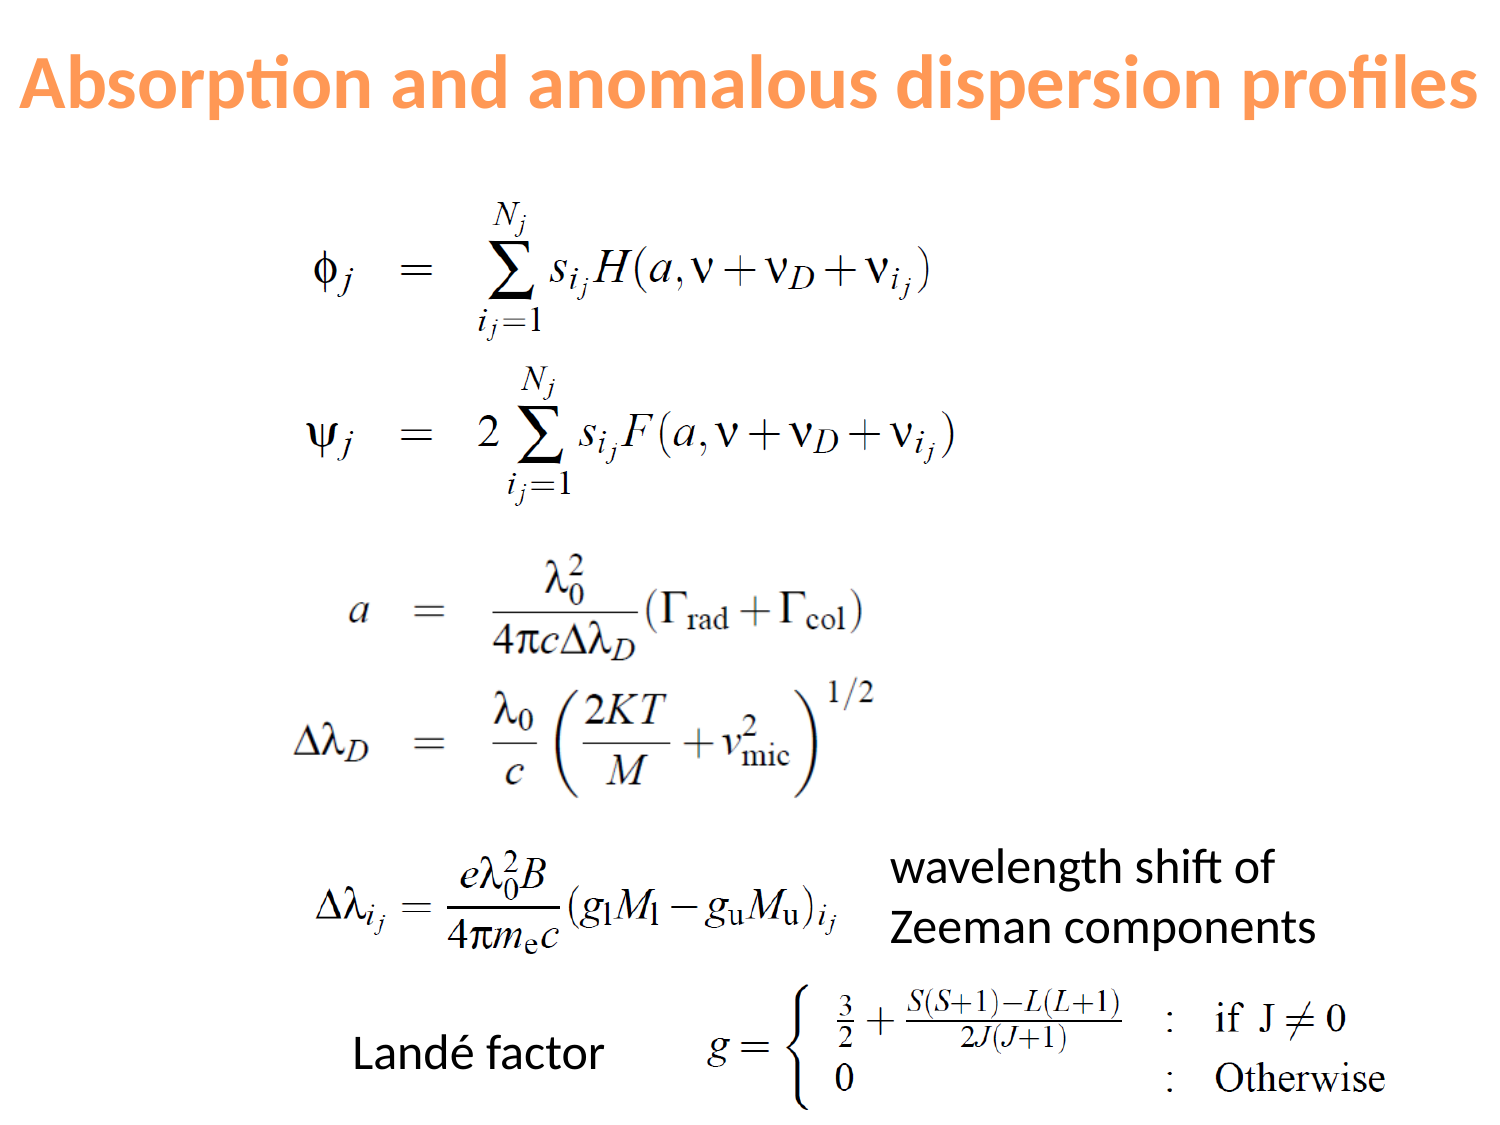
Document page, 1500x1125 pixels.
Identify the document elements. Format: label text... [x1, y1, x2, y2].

text_box Absorption and anomalous dispersion profiles [0, 24, 1500, 213]
text_box wavelength shift of Zeeman components [889, 826, 1463, 961]
text_box Landé factor [337, 1012, 663, 1088]
picture [257, 162, 1415, 1125]
